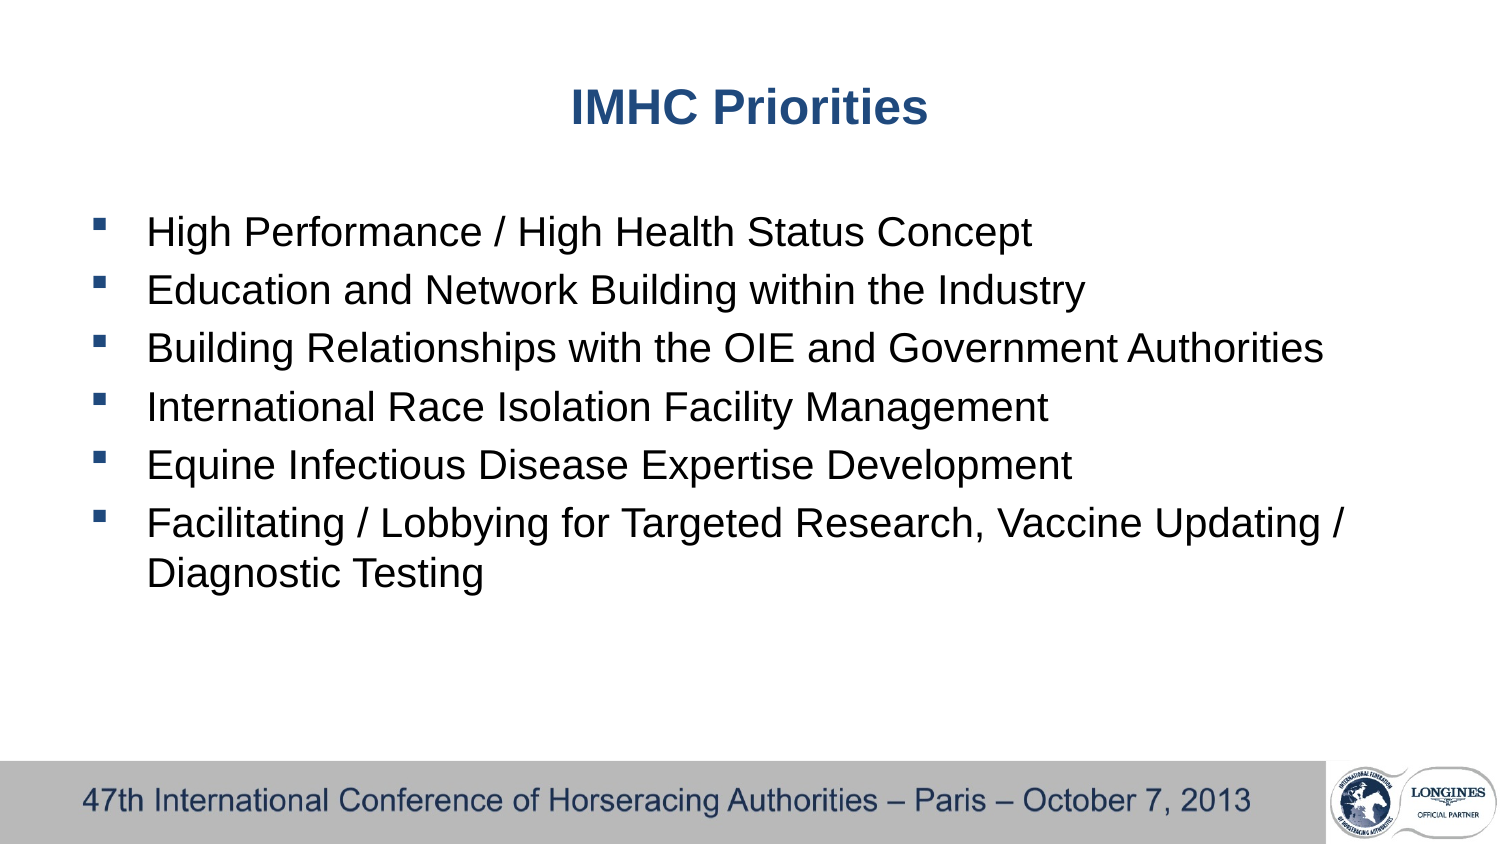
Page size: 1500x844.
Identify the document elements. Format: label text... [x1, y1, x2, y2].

title IMHC Priorities [75, 33, 1425, 175]
picture [0, 0, 1500, 844]
list High Performance / High Health Status Concept Education and Network Building within the Industry Building Relationships with the OIE and Government Authorities International Race Isolation Facility Management Equine Infectious Disease Expertise Development Facilitating / Lobbying for Targeted Research, Vaccine Updating / Diagnostic Testing [75, 196, 1425, 754]
